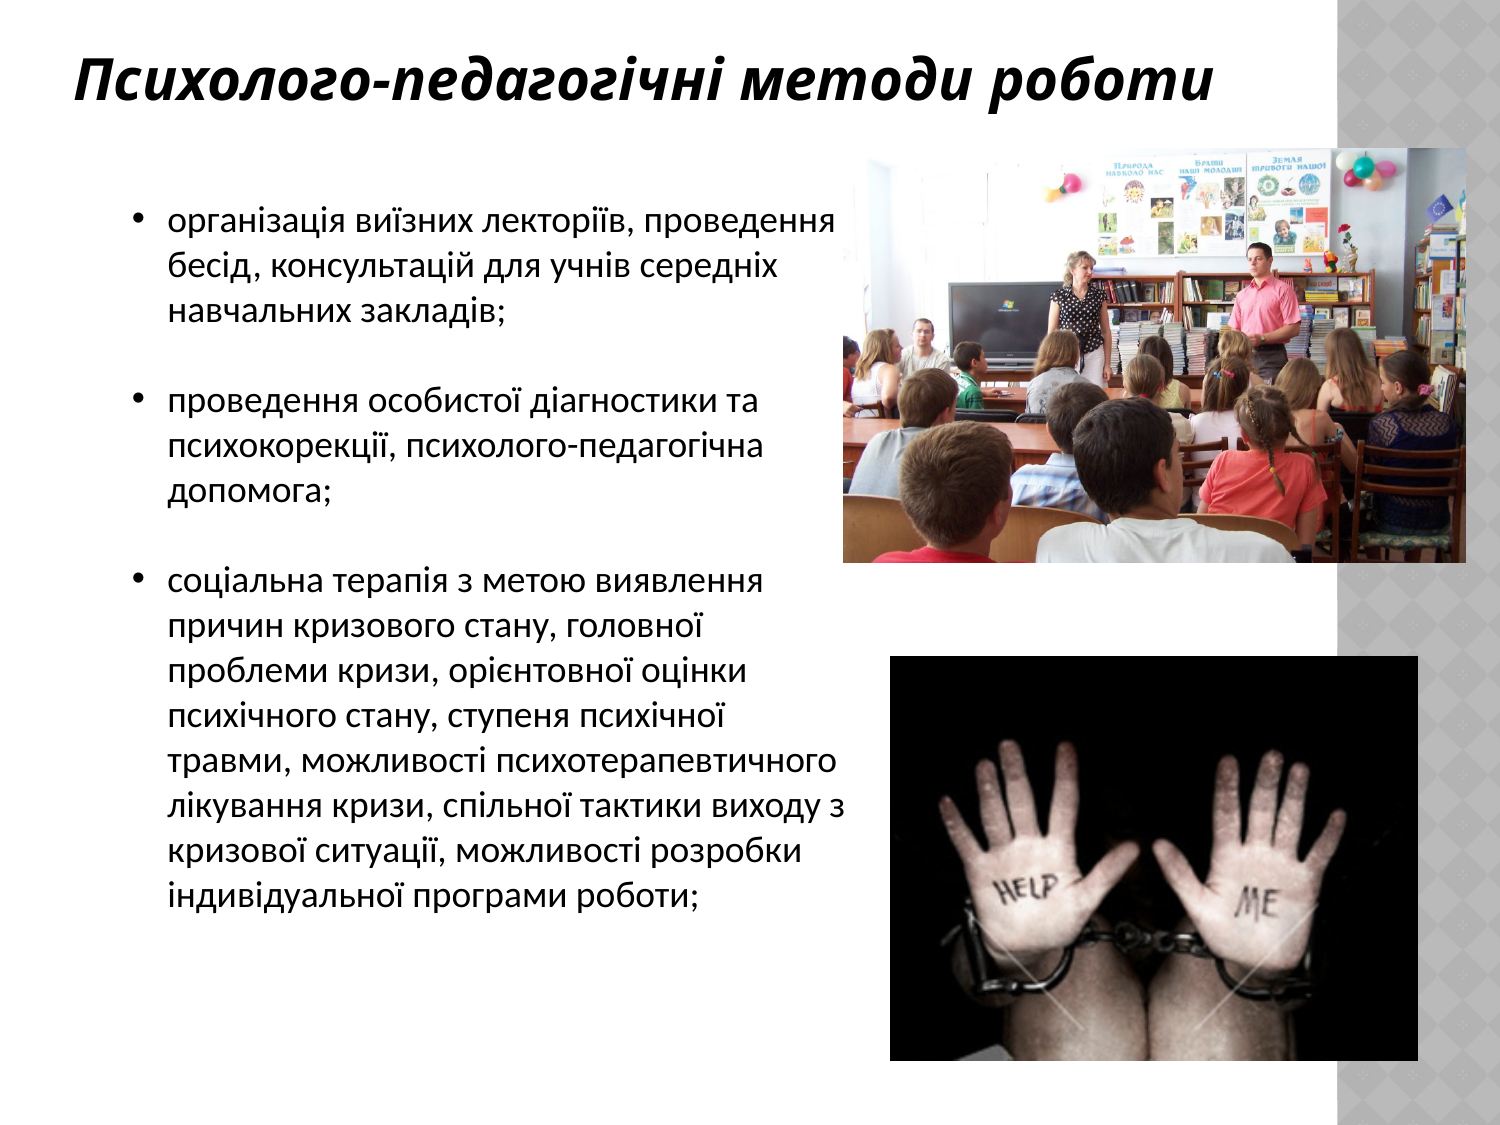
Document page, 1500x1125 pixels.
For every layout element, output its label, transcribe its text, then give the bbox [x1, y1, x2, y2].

text_box організація виїзних лекторіїв, проведення бесід, консультацій для учнів середніх навчальних закладів; проведення особистої діагностики та психокорекції, психолого-педагогічна допомога; соціальна терапія з метою виявлення причин кризового стану, головної проблеми кризи, орієнтовної оцінки психічного стану, ступеня психічної травми, можливості психотерапевтичного лікування кризи, спільної тактики виходу з кризової ситуації, можливості розробки індивідуальної програми роботи; [117, 187, 868, 923]
text_box Психолого-педагогічні методи роботи [58, 35, 1360, 120]
picture [890, 655, 1419, 1062]
picture [843, 148, 1466, 563]
